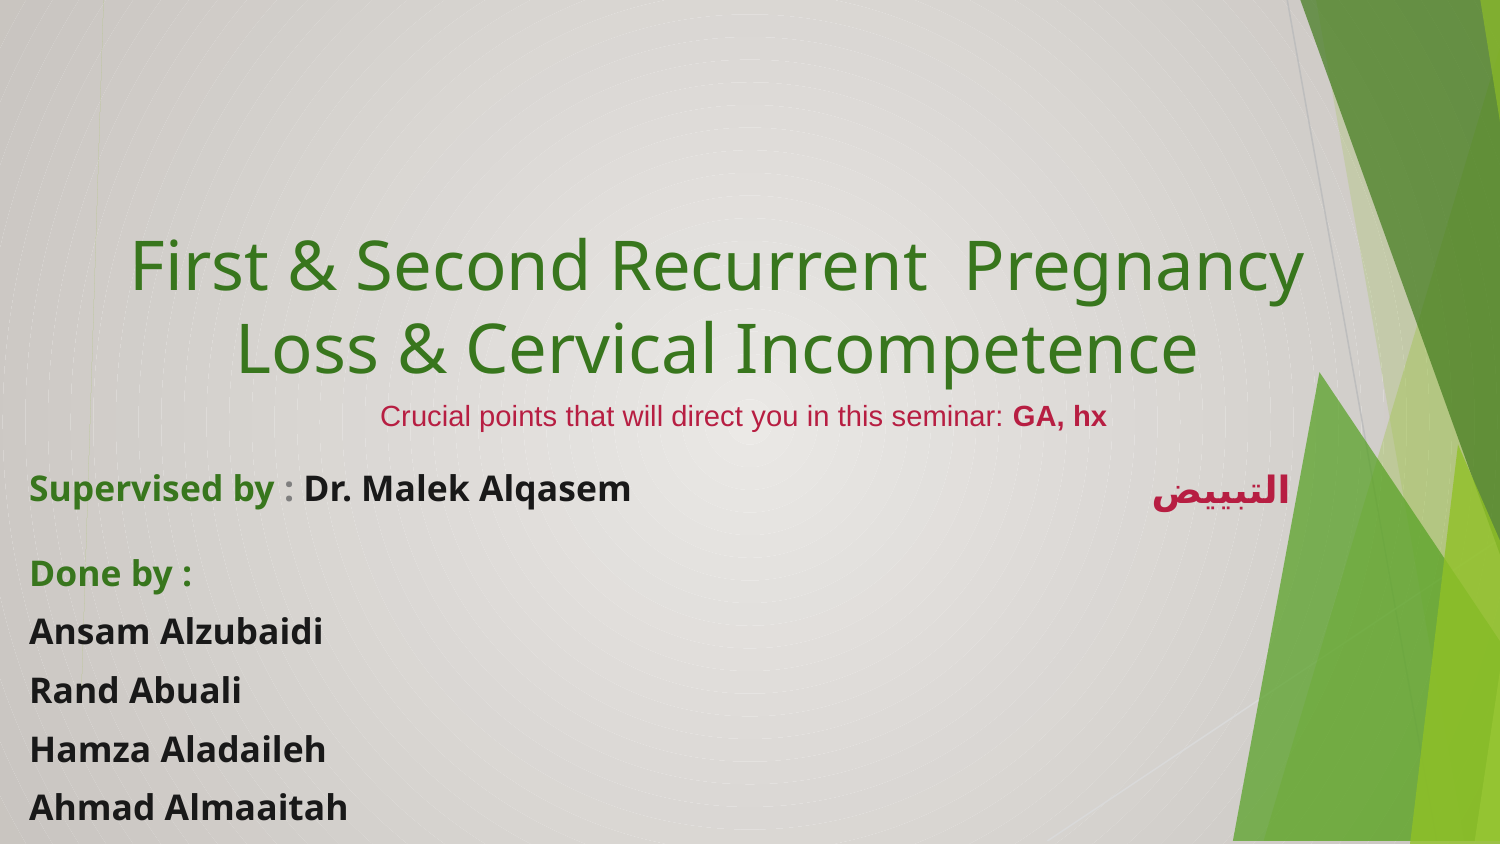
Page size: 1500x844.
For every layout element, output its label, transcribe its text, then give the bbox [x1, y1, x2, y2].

title First & Second Recurrent Pregnancy Loss & Cervical Incompetence [57, 220, 1042, 388]
text_box Crucial points that will direct you in this seminar: GA, hx [365, 389, 1042, 440]
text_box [1047, 0, 1500, 844]
text_box Supervised by : Dr. Malek Alqasem Done by : Ansam Alzubaidi Rand Abuali Hamza Aladaileh Ahmad Almaaitah [27, 451, 758, 828]
